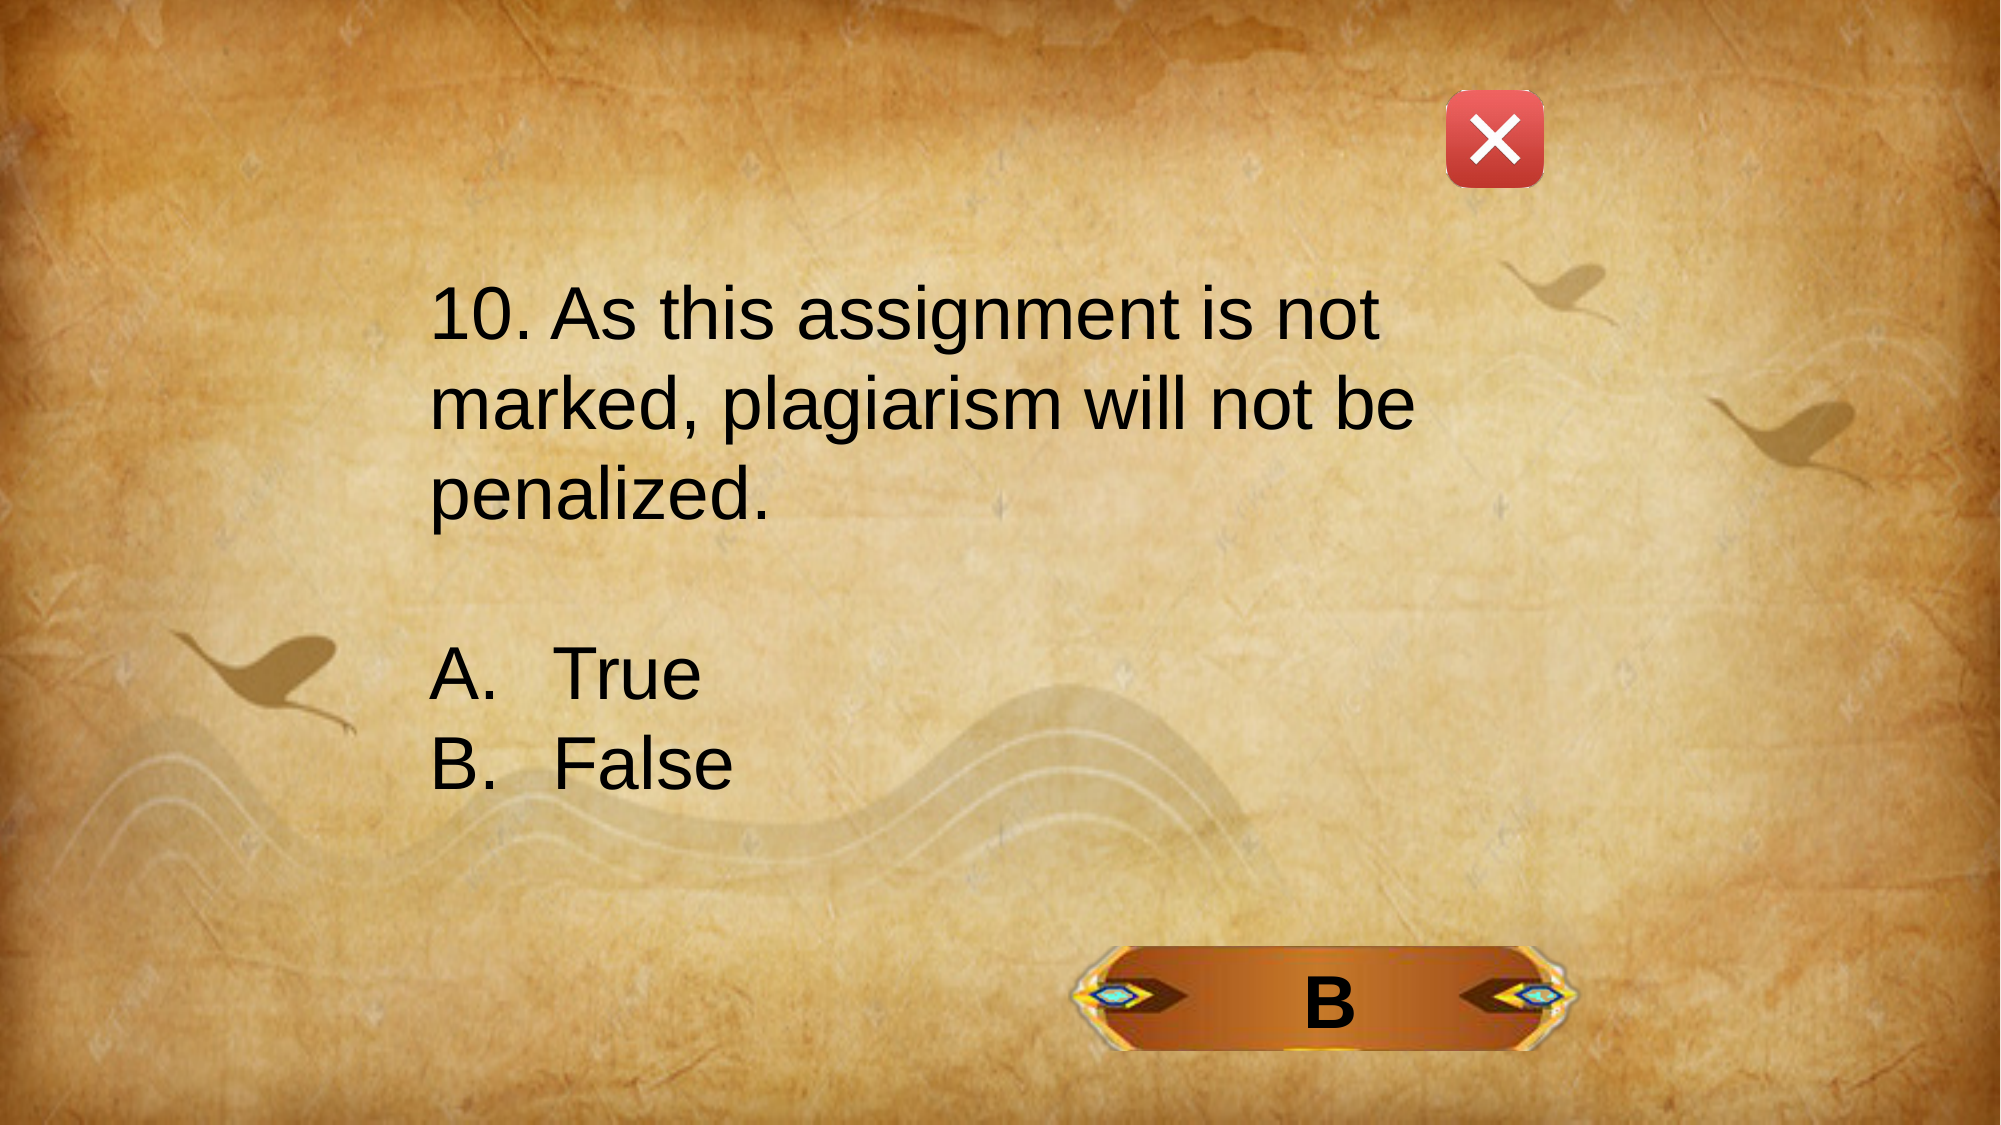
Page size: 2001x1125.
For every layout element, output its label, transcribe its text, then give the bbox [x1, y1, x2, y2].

text_box 10. As this assignment is not marked, plagiarism will not be penalized. True False [415, 255, 1585, 815]
picture [0, 0, 2001, 1125]
